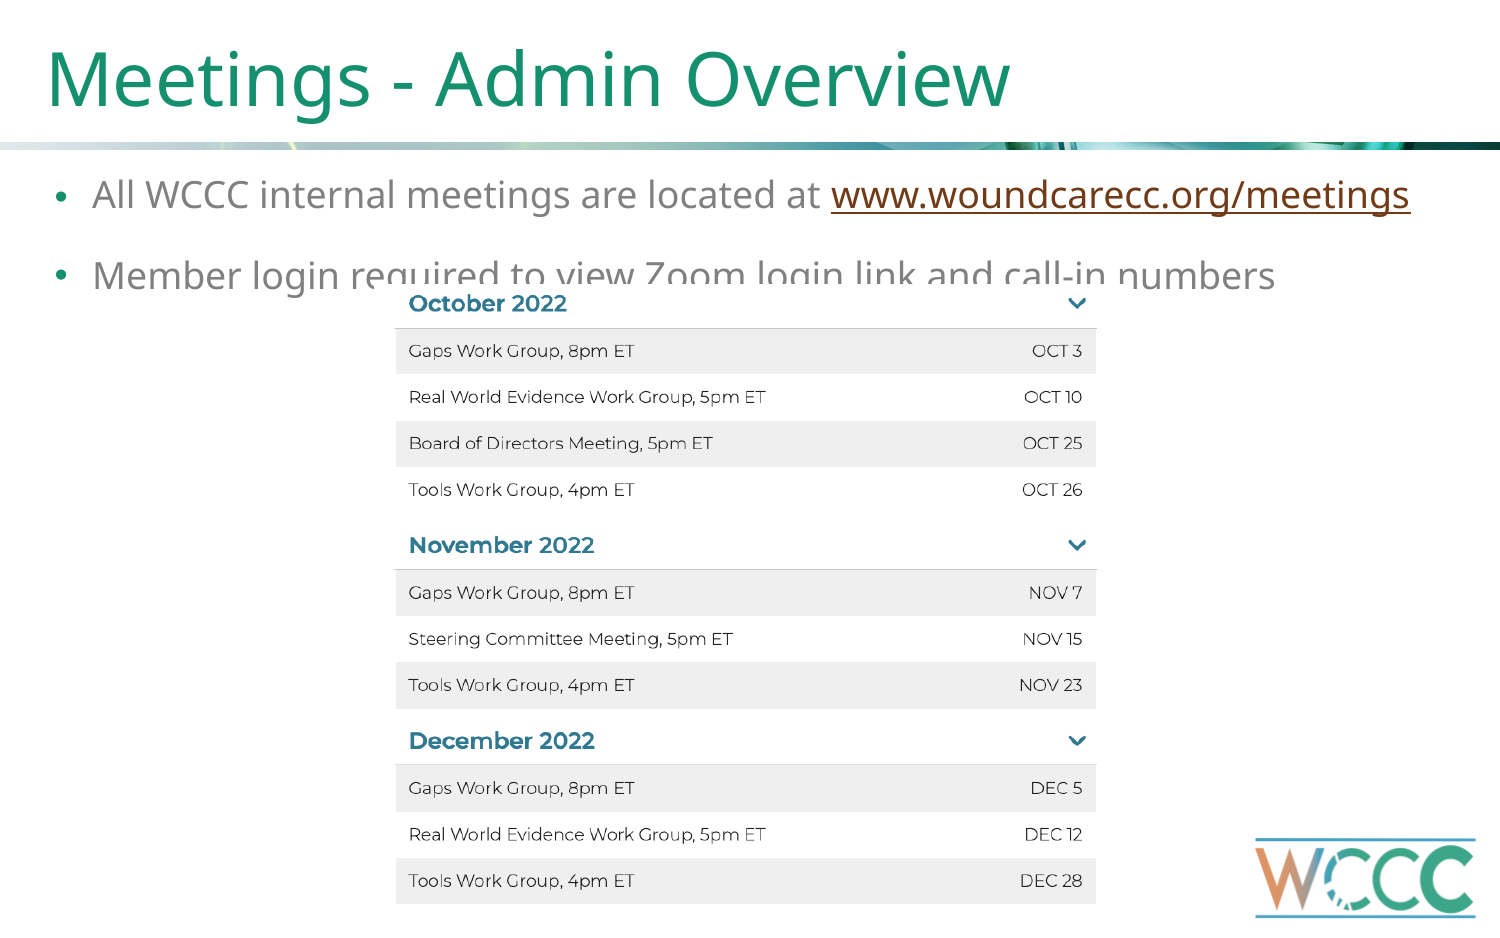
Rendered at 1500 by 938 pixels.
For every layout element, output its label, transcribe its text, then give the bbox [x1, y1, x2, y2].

picture [374, 284, 1126, 923]
picture [1455, 142, 1500, 150]
picture [0, 142, 30, 150]
list All WCCC internal meetings are located at www.woundcarecc.org/meetings Member login required to view Zoom login link and call-in numbers [39, 153, 1461, 908]
title Meetings - Admin Overview [30, 15, 1455, 150]
